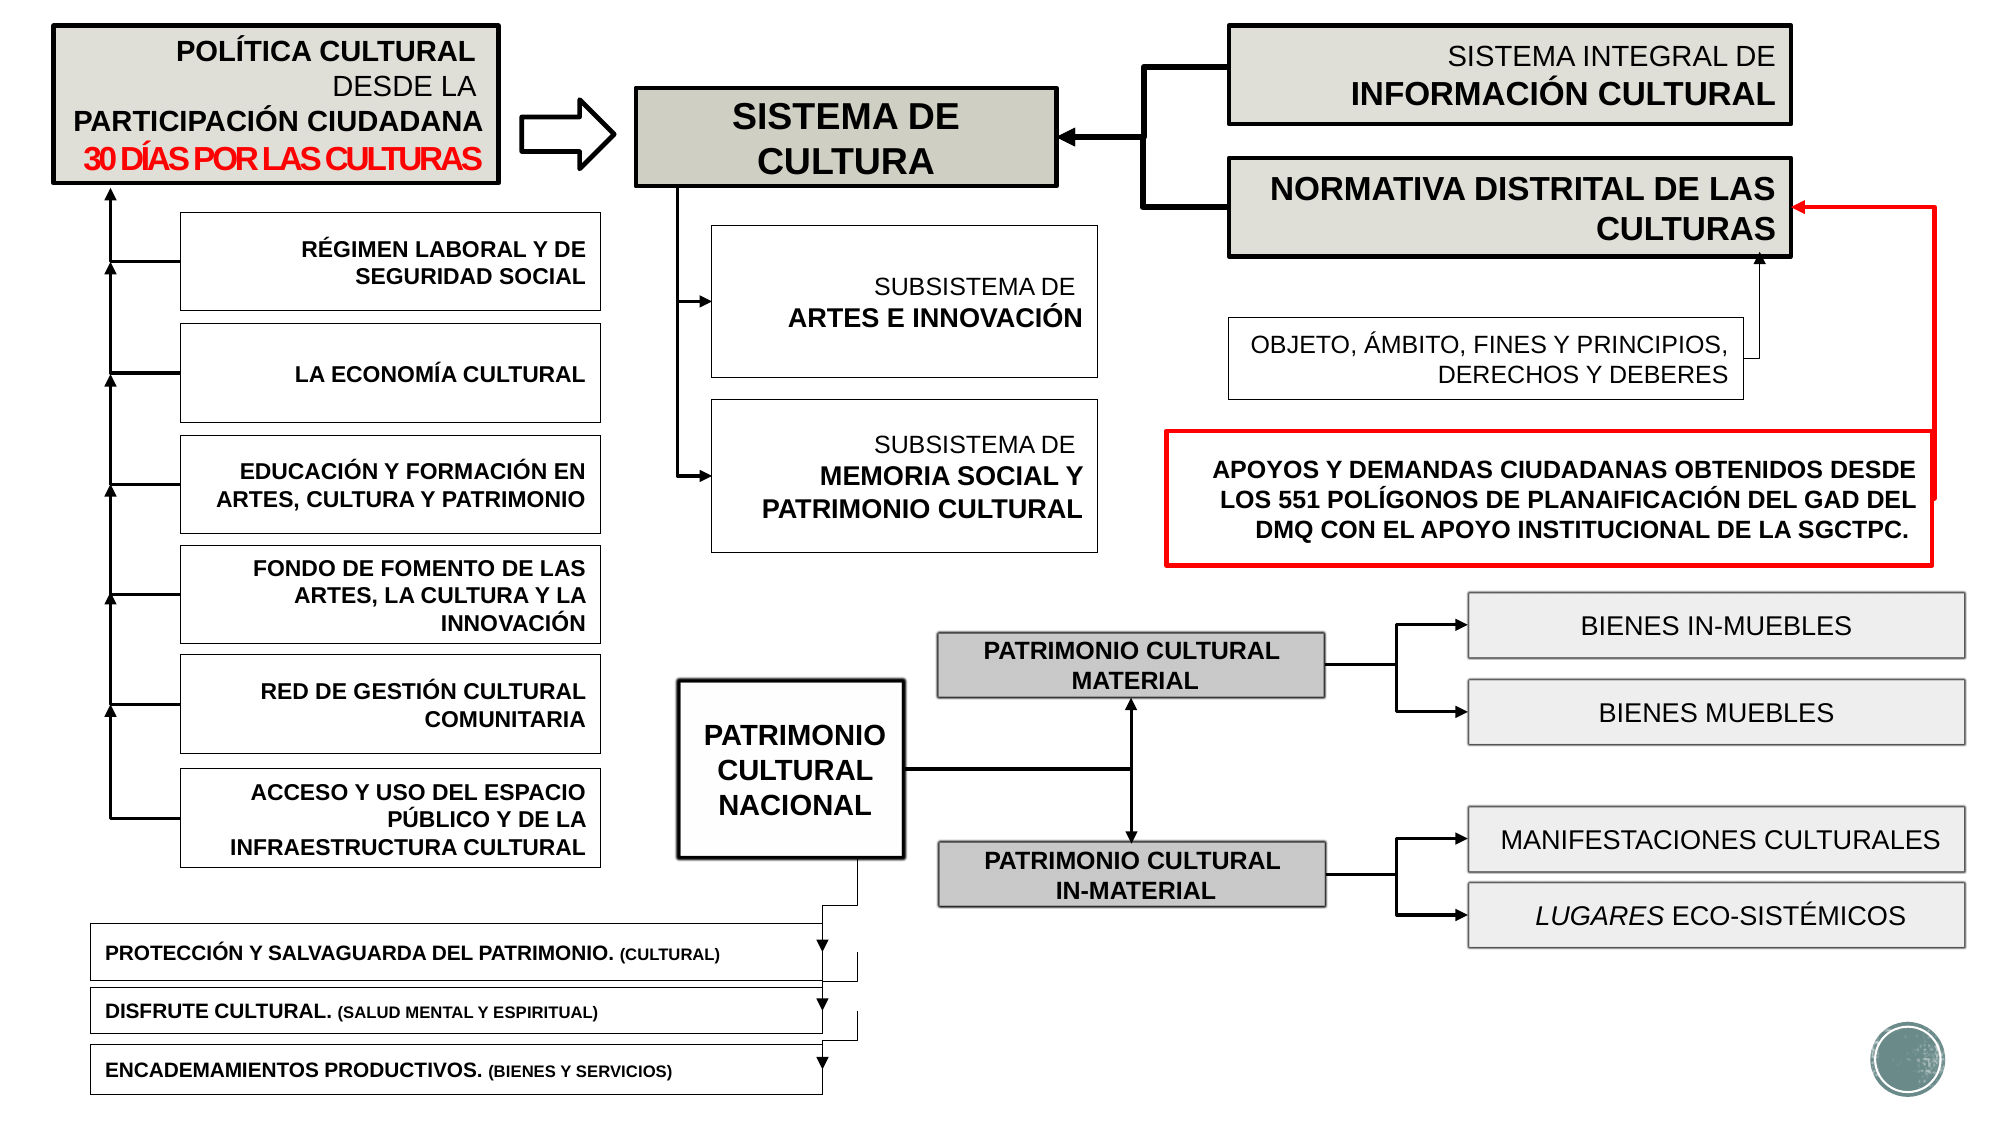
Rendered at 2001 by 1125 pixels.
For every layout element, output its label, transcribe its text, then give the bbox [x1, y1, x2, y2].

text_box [682, 597, 1963, 946]
text_box POLÍTICA CULTURAL DESDE LA PARTICIPACIÓN CIUDADANA 30 DÍAS POR LAS CULTURAS [53, 25, 499, 184]
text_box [639, 91, 1096, 550]
text_box [521, 99, 615, 170]
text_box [113, 191, 600, 858]
text_box OBJETO, ÁMBITO, FINES Y PRINCIPIOS, DERECHOS Y DEBERES [1228, 317, 1744, 400]
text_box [93, 859, 856, 1092]
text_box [1058, 29, 1790, 255]
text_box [1746, 254, 1758, 357]
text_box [1792, 209, 1930, 498]
text_box APOYOS Y DEMANDAS CIUDADANAS OBTENIDOS DESDE LOS 551 POLÍGONOS DE PLANAIFICACIÓN DEL GAD DEL DMQ CON EL APOYO INSTITUCIONAL DE LA SGCTPC. [1166, 430, 1932, 566]
